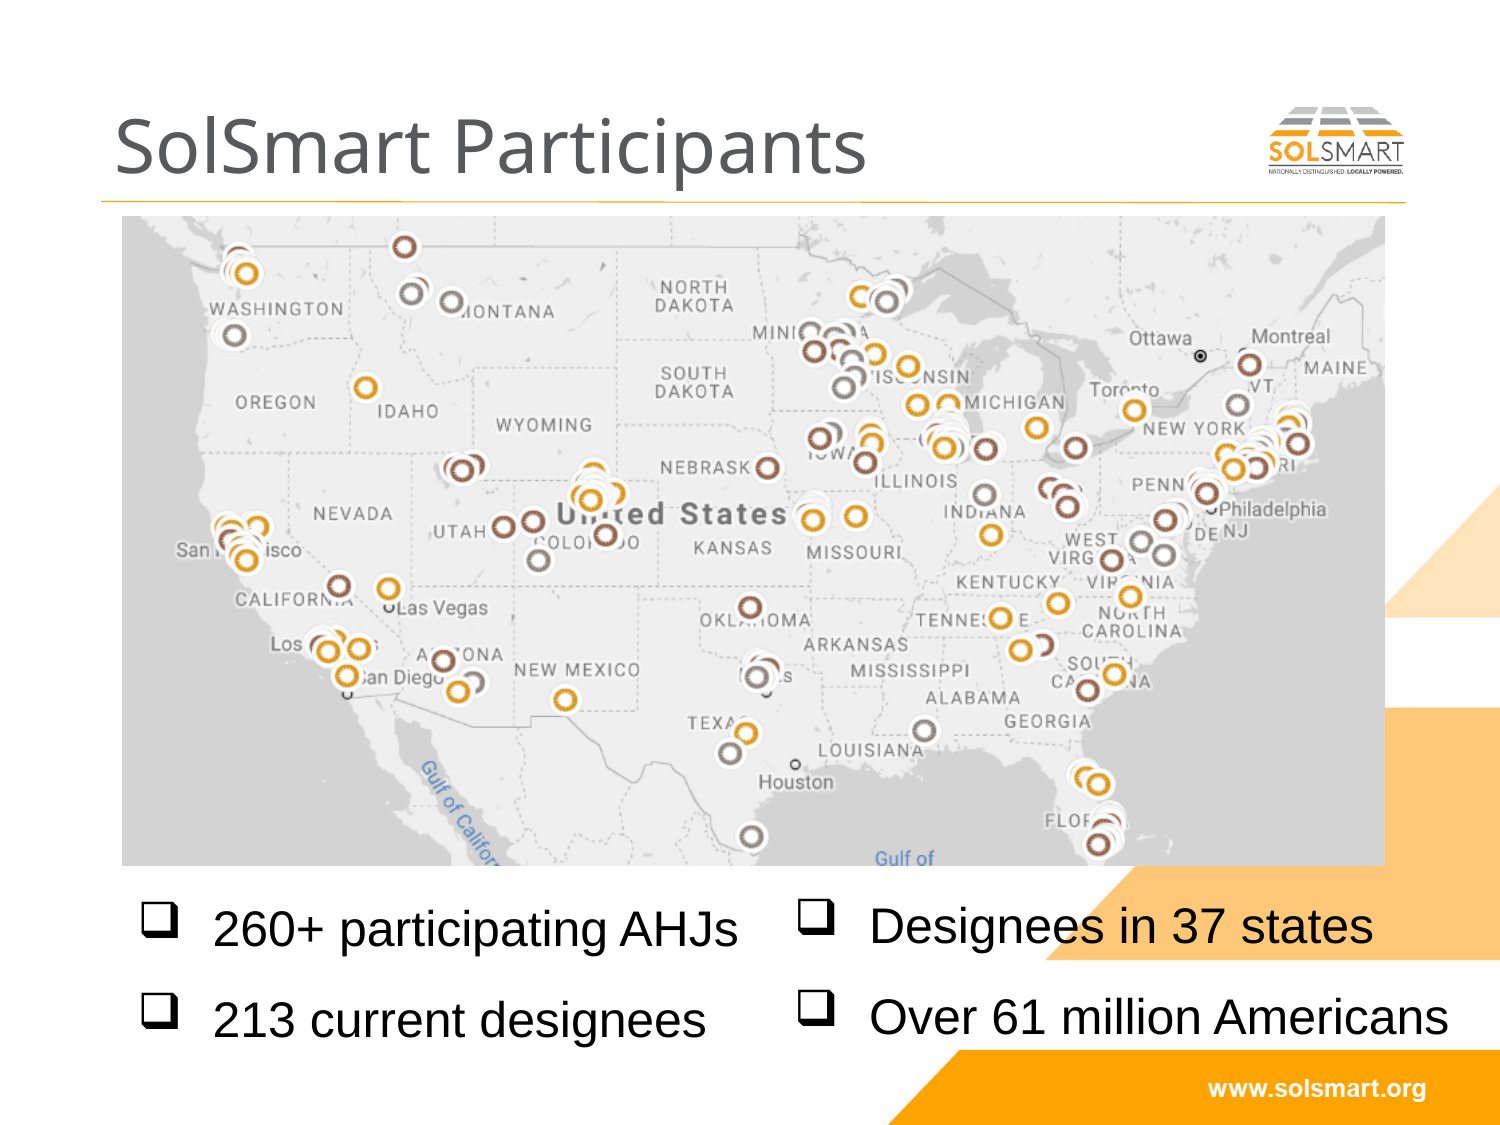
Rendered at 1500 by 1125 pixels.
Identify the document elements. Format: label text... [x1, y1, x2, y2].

list 260+ participating AHJs 213 current designees [122, 888, 780, 1078]
text_box Designees in 37 states Over 61 million Americans [779, 885, 1500, 1052]
title SolSmart Participants [103, 82, 1210, 194]
picture [0, 0, 1500, 1125]
